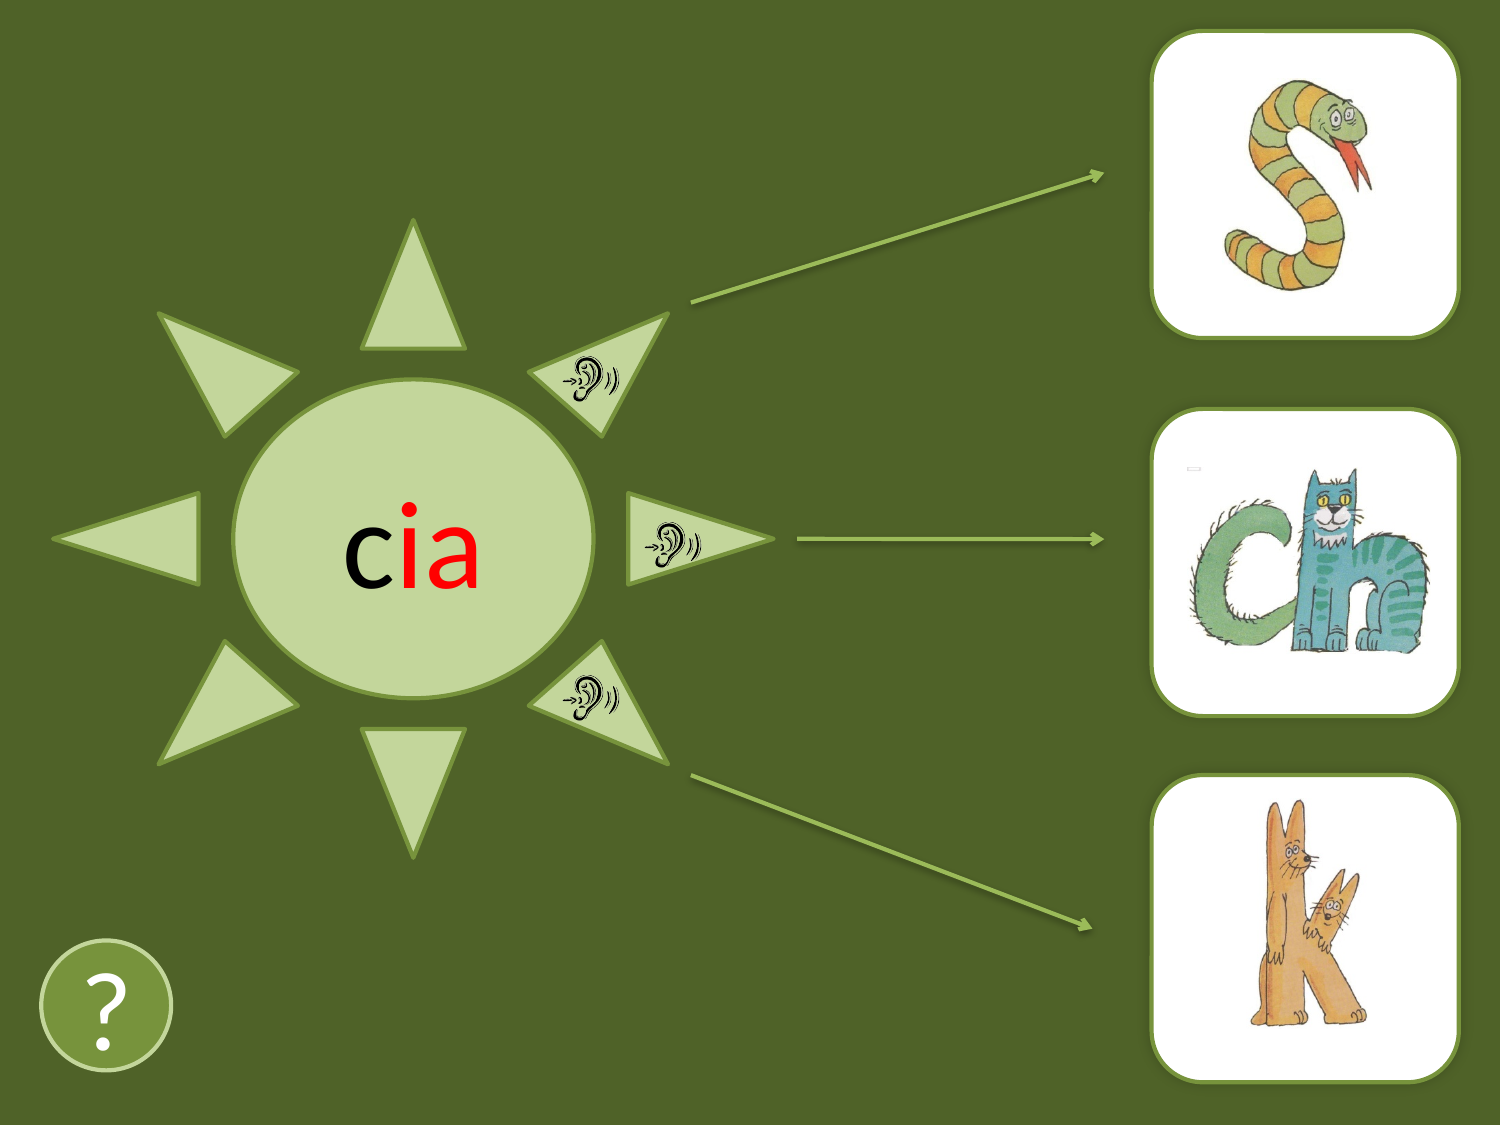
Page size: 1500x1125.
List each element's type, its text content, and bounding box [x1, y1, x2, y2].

text_box ? [39, 938, 174, 1073]
picture [1245, 798, 1370, 1029]
text_box [800, 541, 1102, 545]
picture [560, 349, 621, 410]
picture [643, 514, 703, 575]
text_box [0, 0, 1500, 1125]
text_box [690, 172, 1105, 303]
picture [1222, 77, 1378, 293]
text_box [1125, 0, 1485, 357]
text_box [690, 774, 1093, 929]
text_box [1125, 371, 1485, 1125]
picture [1186, 467, 1431, 656]
picture [560, 668, 621, 729]
